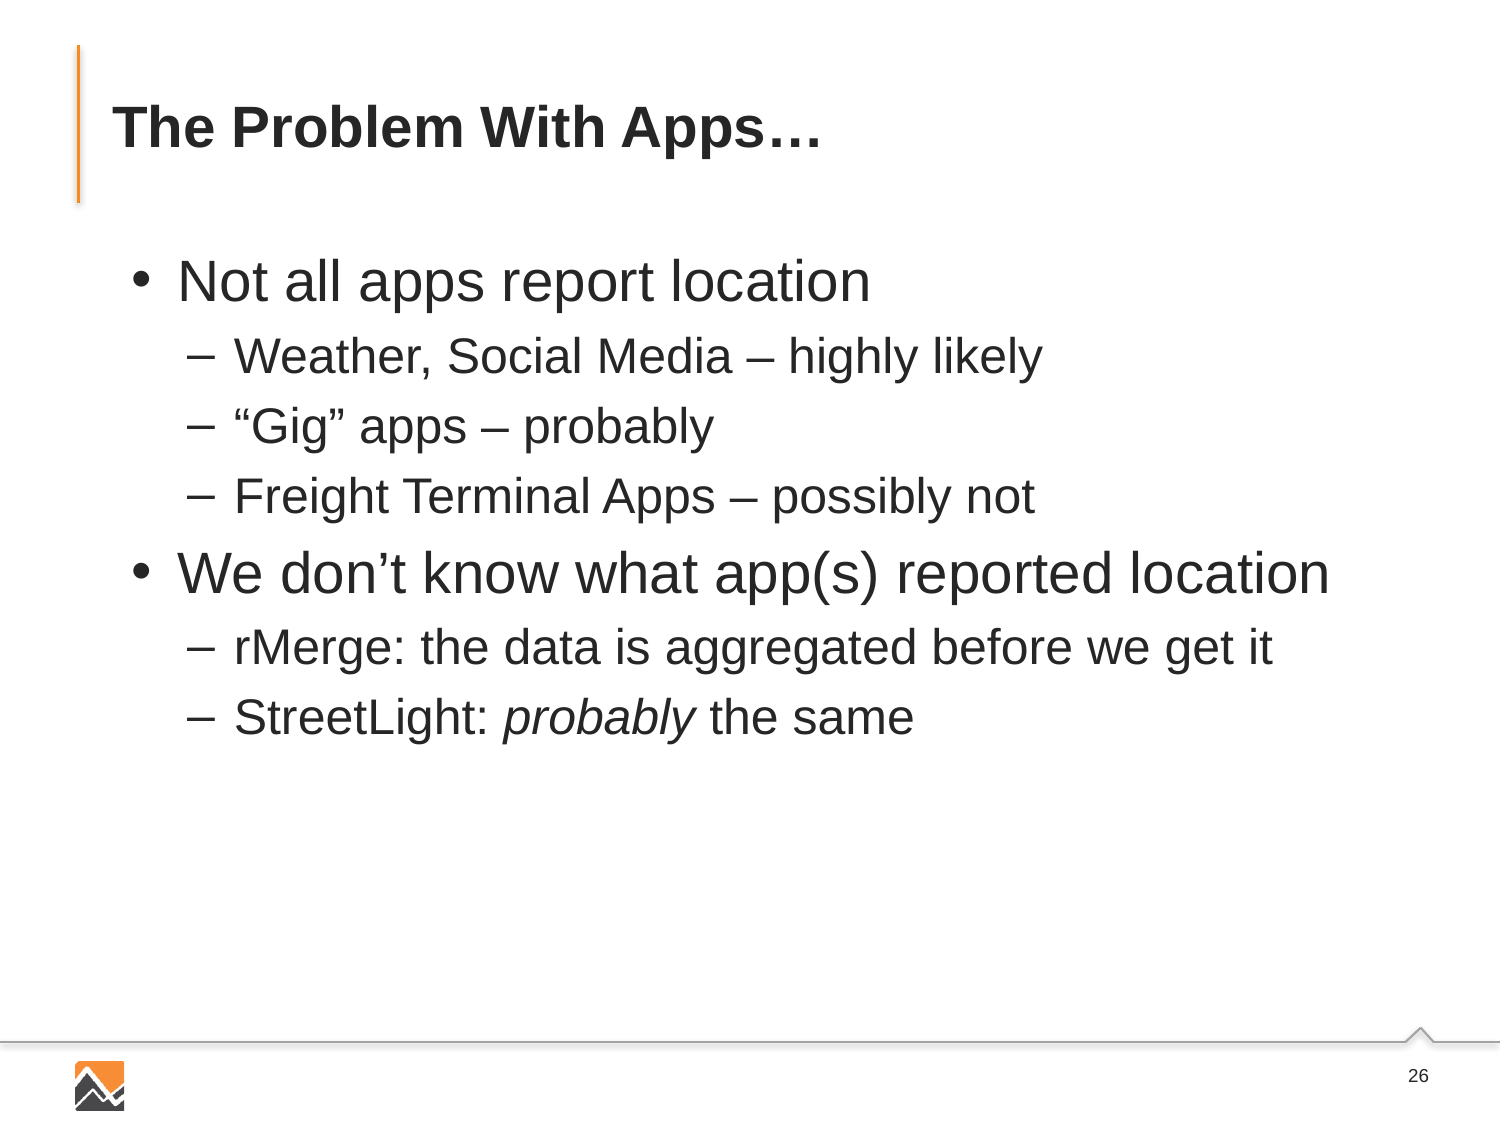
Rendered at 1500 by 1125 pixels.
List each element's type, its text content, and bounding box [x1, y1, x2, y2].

title The Problem With Apps… [97, 45, 1425, 203]
list Not all apps report location Weather, Social Media – highly likely “Gig” apps – probably Freight Terminal Apps – possibly not We don’t know what app(s) reported location rMerge: the data is aggregated before we get it StreetLight: probably the same [97, 235, 1425, 953]
